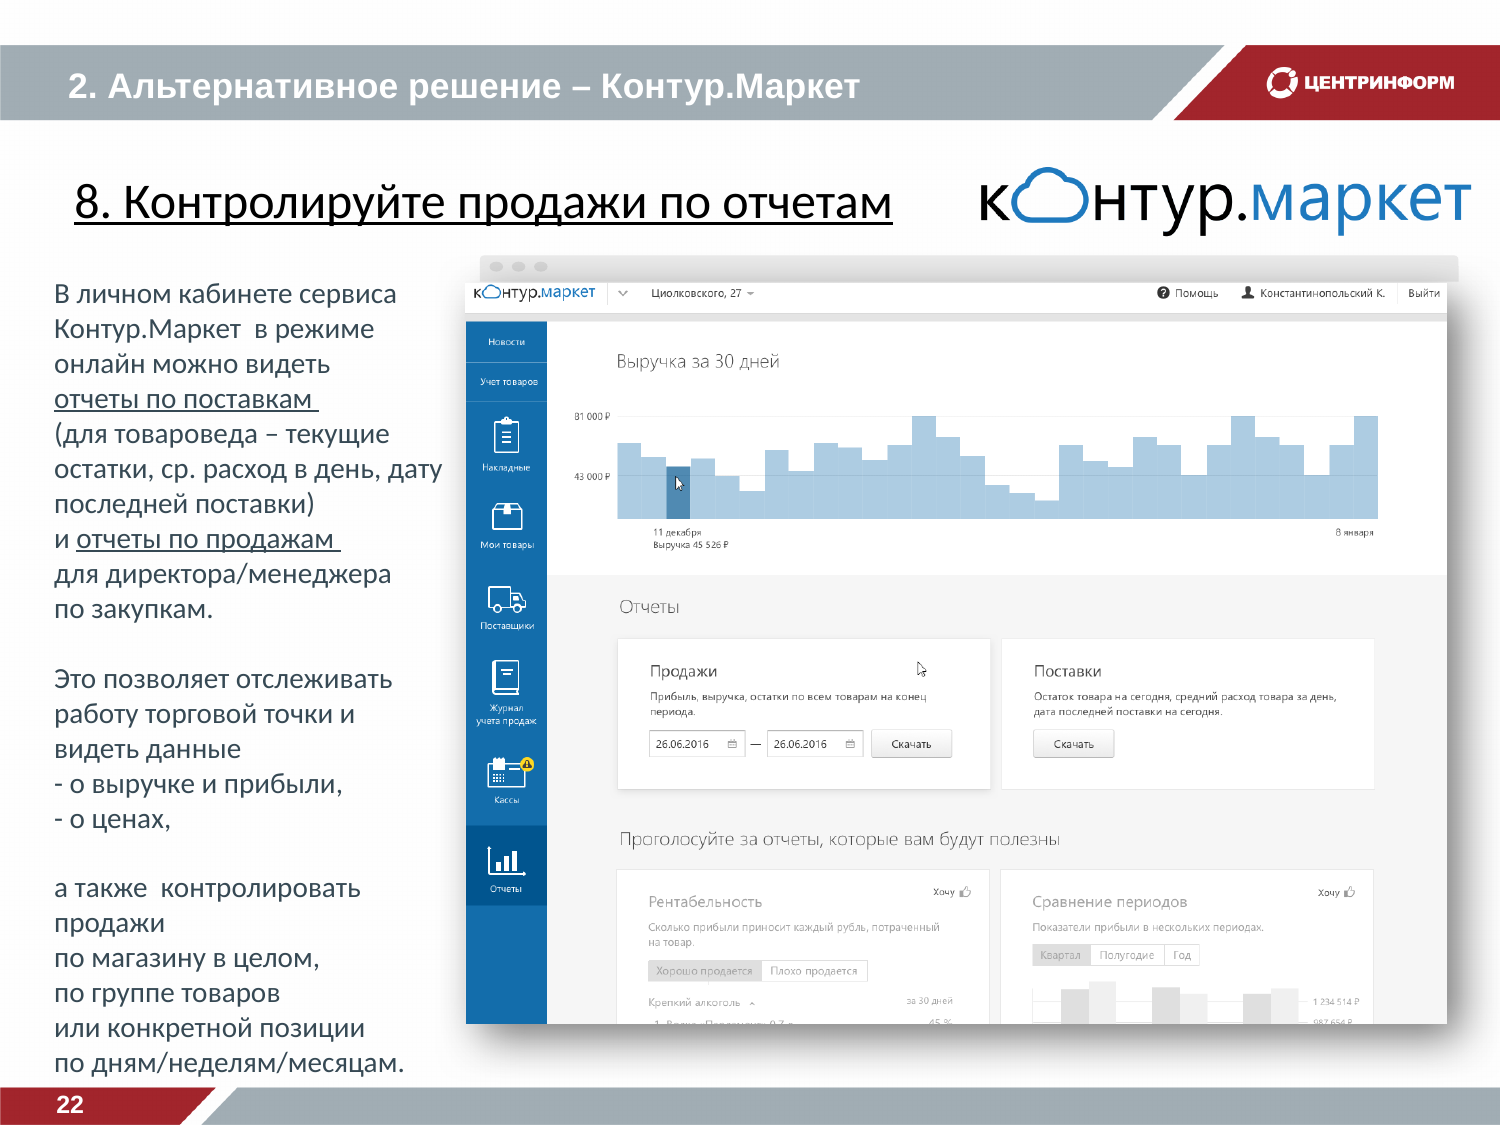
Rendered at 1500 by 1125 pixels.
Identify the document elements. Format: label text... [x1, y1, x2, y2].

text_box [479, 255, 1459, 282]
picture [0, 0, 1500, 1125]
text_box 8. Контролируйте продажи по отчетам [59, 160, 934, 236]
text_box В личном кабинете сервиса Контур.Маркет в режиме онлайн можно видеть отчеты по поставкам (для товароведа – текущие остатки, ср. расход в день, дату последней поставки) и отчеты по продажам для директора/менеджера по закупкам. Это позволяет отслеживать работу торговой точки и видеть данные - о выручке и прибыли, - о ценах, а также контролировать продажи по магазину в целом, по группе товаров или конкретной позиции по дням/неделям/месяцам. [39, 267, 467, 1086]
text_box 22 [41, 1086, 113, 1125]
title 2. Альтернативное решение – Контур.Маркет [53, 42, 1377, 126]
